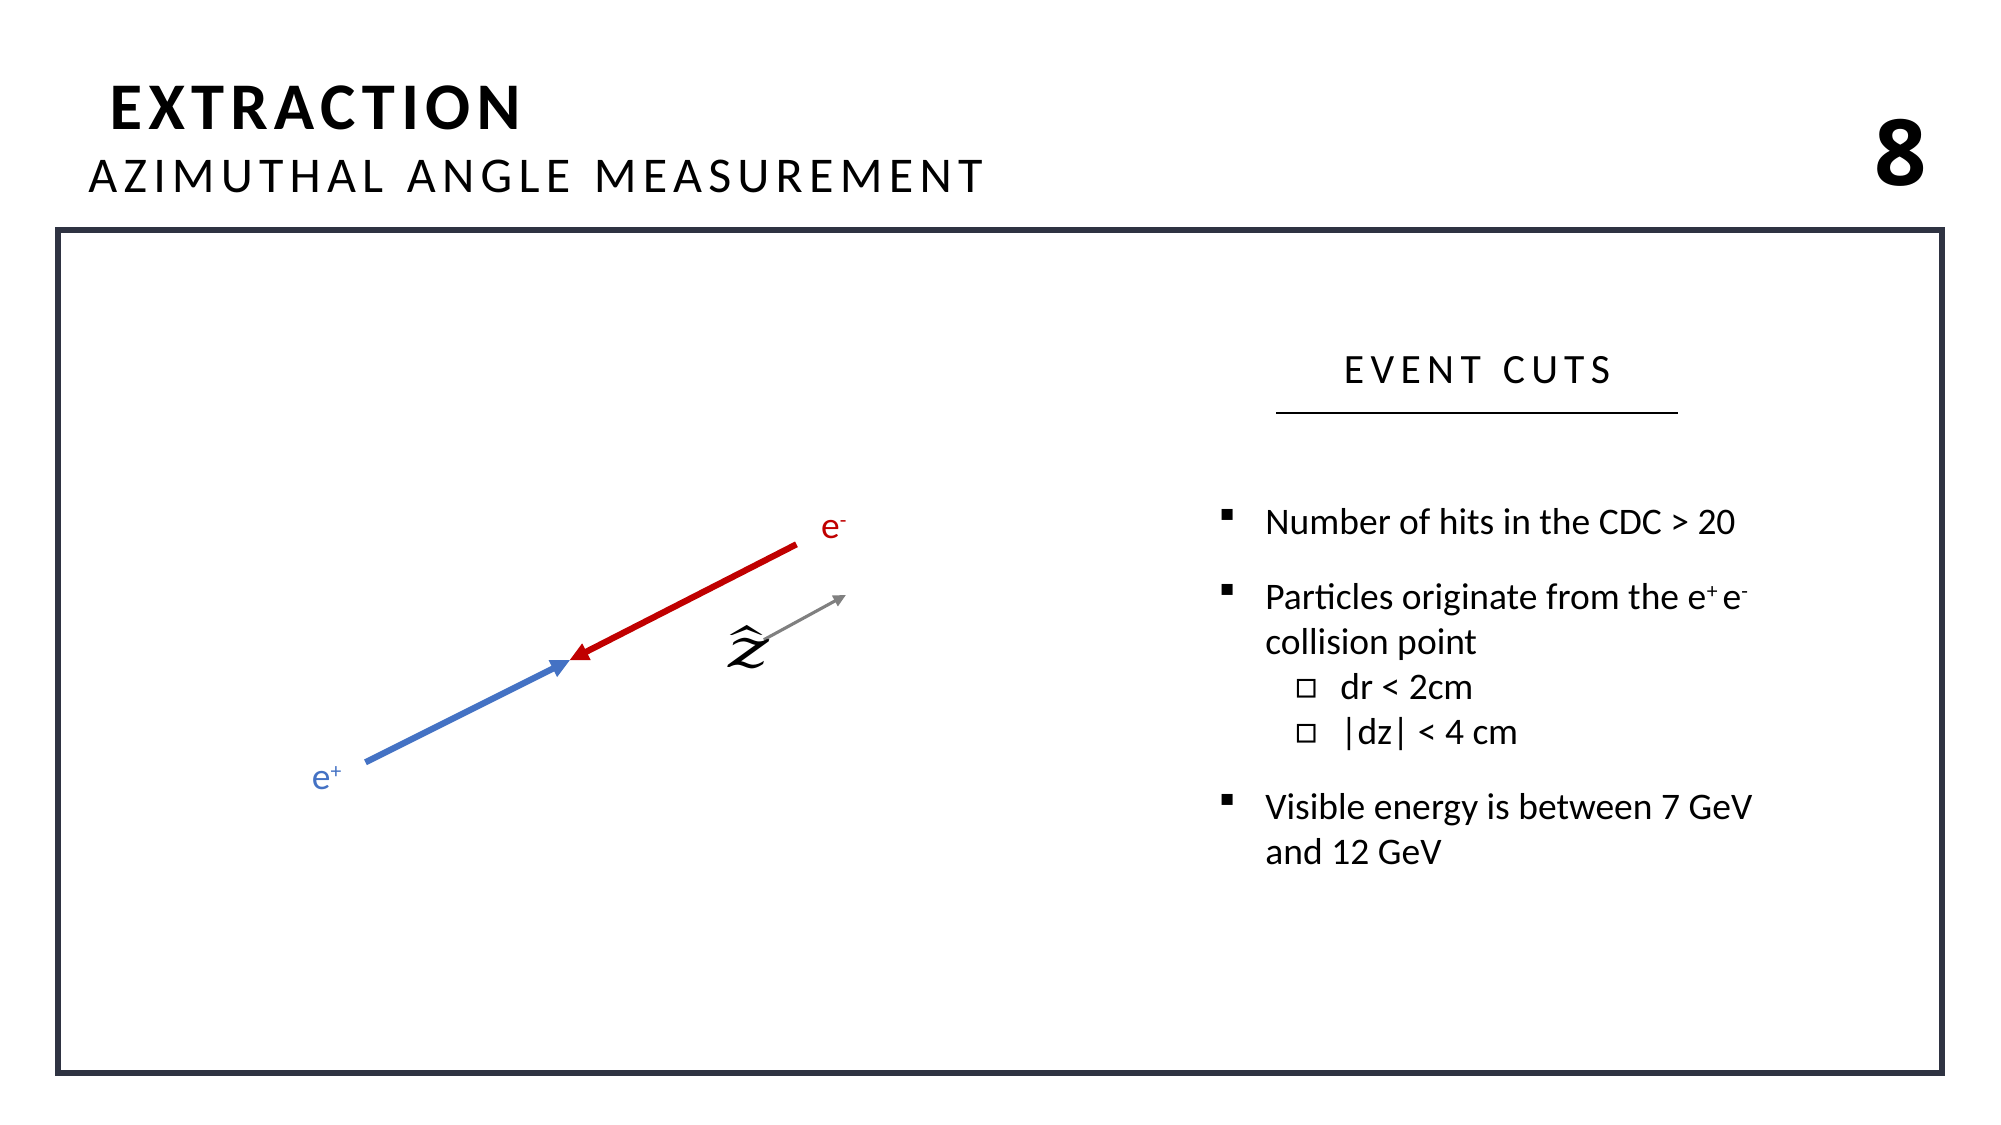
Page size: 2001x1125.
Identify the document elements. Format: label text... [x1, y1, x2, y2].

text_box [763, 595, 846, 640]
text_box EVENT CUTS [1307, 334, 1648, 400]
text_box [57, 229, 1943, 1074]
text_box Number of hits in the CDC > 20 Particles originate from the e+ e- collision point dr < 2cm |dz| < 4 cm Visible energy is between 7 GeV and 12 GeV [1203, 489, 1797, 880]
text_box 8 [1756, 86, 1942, 212]
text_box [285, 493, 872, 825]
